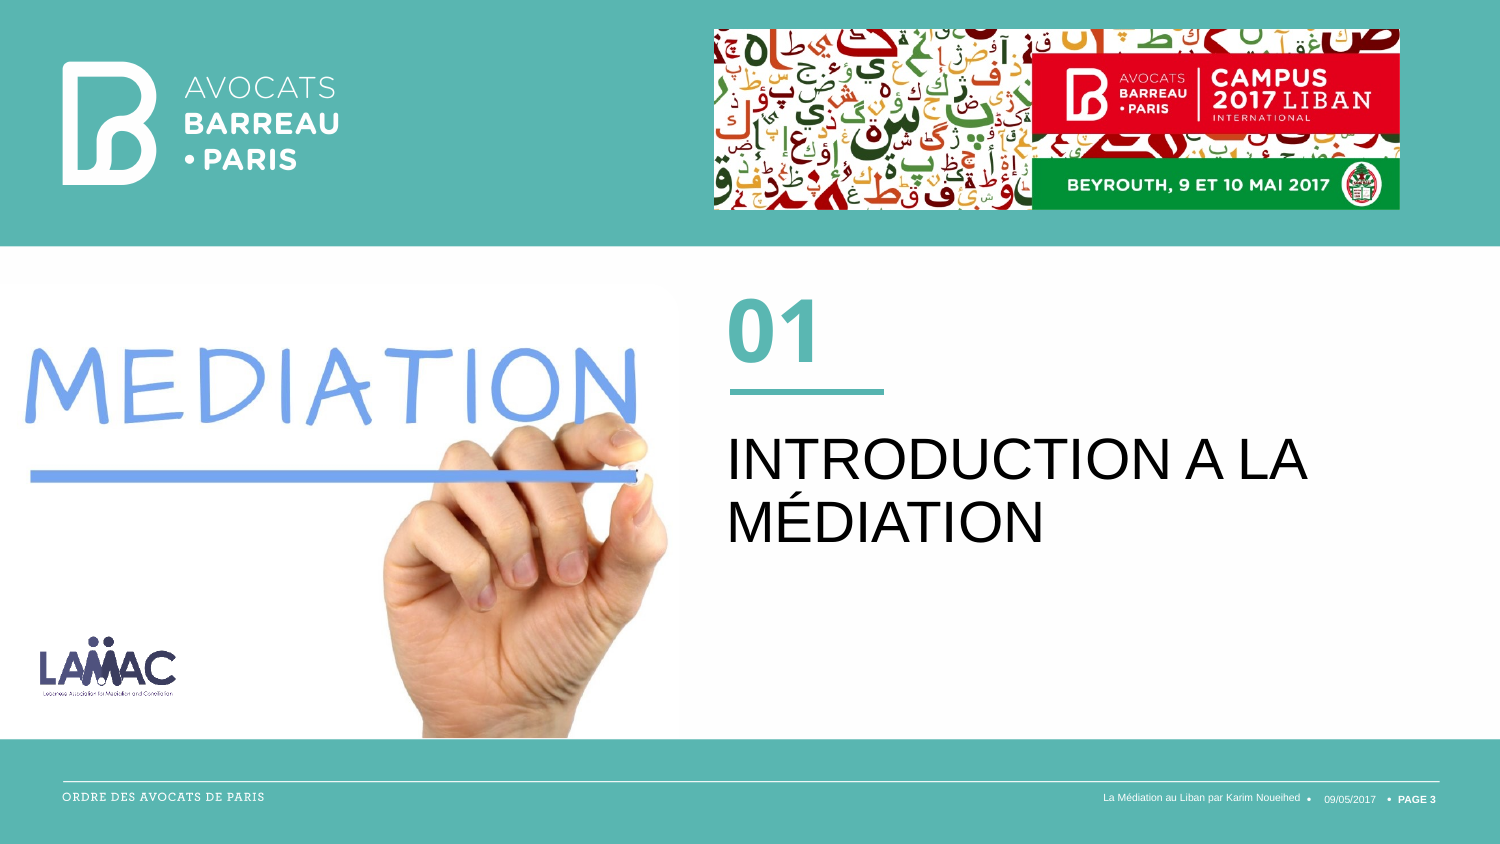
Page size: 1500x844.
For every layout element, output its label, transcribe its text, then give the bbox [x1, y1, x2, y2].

footer La Médiation au Liban par Karim Noueihed [757, 790, 1302, 804]
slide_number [1314, 793, 1386, 806]
list 01 [720, 268, 1436, 381]
title Introduction a la médiation [720, 428, 1436, 717]
picture [0, 0, 1500, 844]
